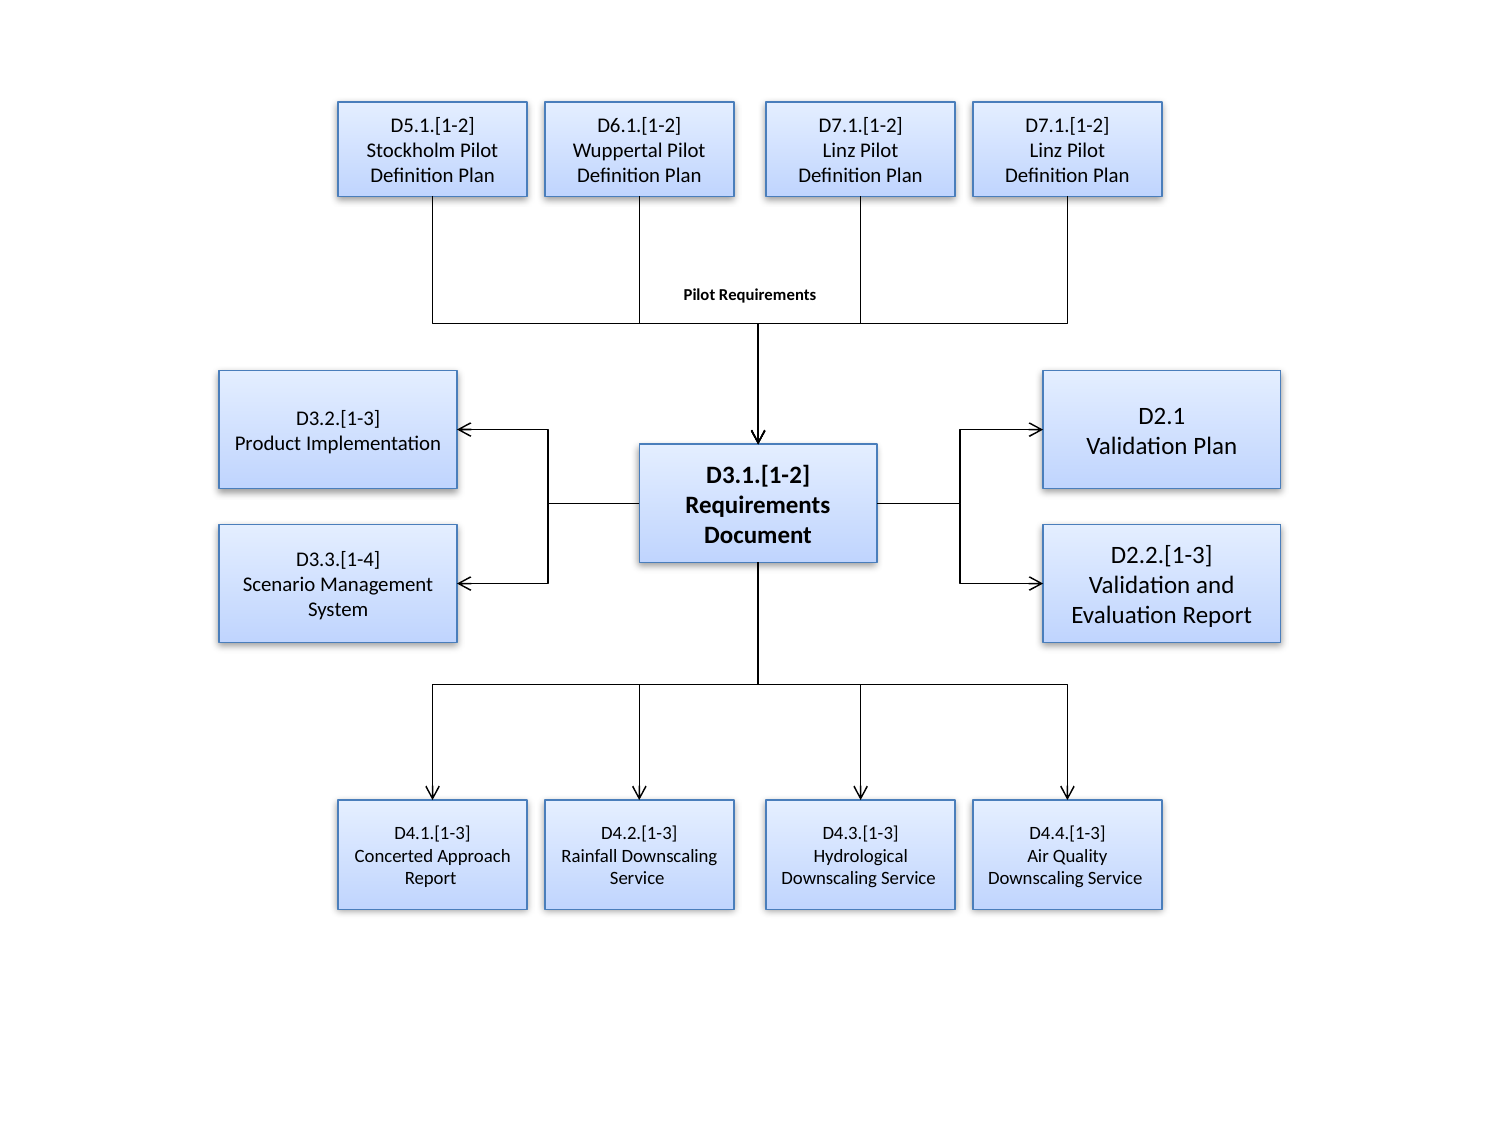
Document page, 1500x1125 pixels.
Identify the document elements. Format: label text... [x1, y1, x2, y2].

text_box D4.1.[1-3] Concerted Approach Report [337, 799, 528, 910]
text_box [724, 260, 783, 380]
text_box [471, 157, 720, 484]
text_box D4.3.[1-3] Hydrological Downscaling Service [765, 799, 956, 910]
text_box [718, 621, 788, 628]
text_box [876, 503, 1044, 584]
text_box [876, 429, 1044, 502]
text_box D4.2.[1-3] Rainfall Downscaling Service [544, 799, 735, 910]
text_box D6.1.[1-2] Wuppertal Pilot Definition Plan [544, 101, 735, 197]
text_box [476, 518, 715, 845]
text_box D3.2.[1-3] Product Implementation [218, 370, 458, 489]
text_box D4.4.[1-3] Air Quality Downscaling Service [972, 799, 1163, 910]
text_box D7.1.[1-2] Linz Pilot Definition Plan [972, 101, 1163, 197]
text_box D2.1 Validation Plan [1042, 370, 1281, 489]
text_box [718, 629, 788, 733]
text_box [456, 429, 640, 502]
text_box D5.1.[1-2] Stockholm Pilot Definition Plan [337, 101, 528, 197]
text_box D2.2.[1-3] Validation and Evaluation Report [1042, 524, 1281, 643]
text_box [456, 503, 640, 584]
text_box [788, 165, 1037, 476]
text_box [793, 526, 1032, 837]
text_box D7.1.[1-2] Linz Pilot Definition Plan [765, 101, 956, 197]
text_box D3.1.[1-2] Requirements Document [644, 443, 871, 563]
text_box D3.3.[1-4] Scenario Management System [218, 524, 458, 643]
